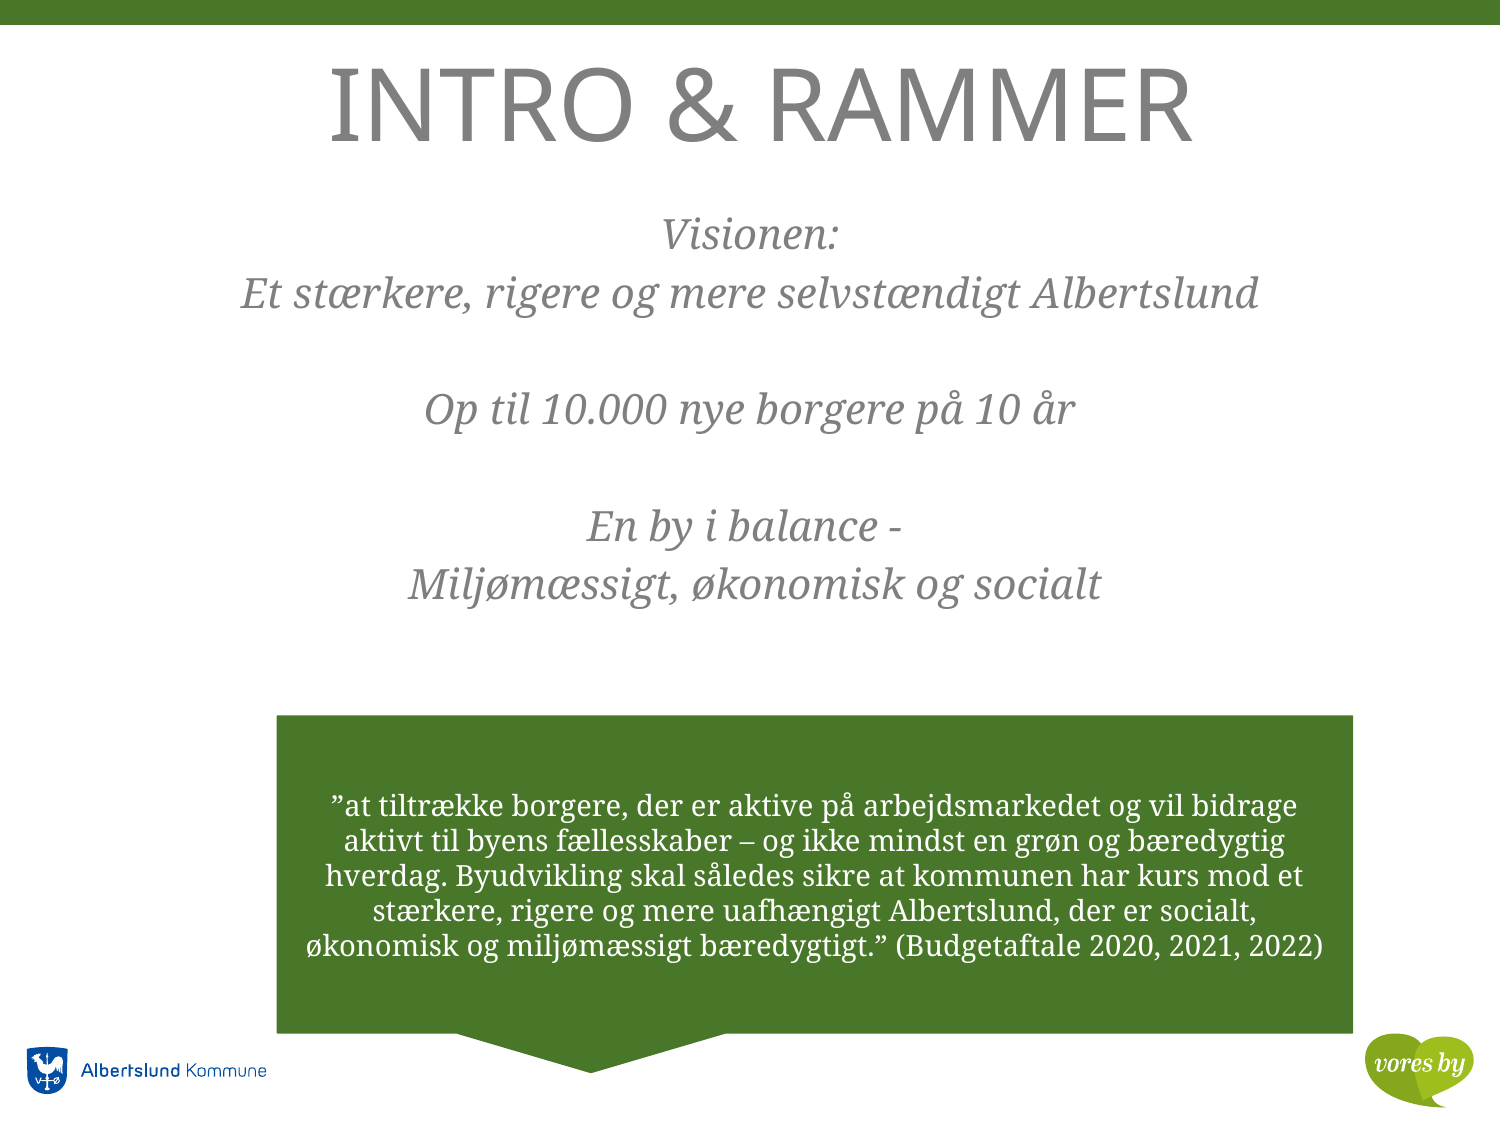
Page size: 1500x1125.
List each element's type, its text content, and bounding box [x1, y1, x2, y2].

title INTRO & RAMMER [277, 60, 1247, 208]
text_box ”at tiltrække borgere, der er aktive på arbejdsmarkedet og vil bidrage aktivt til byens fællesskaber – og ikke mindst en grøn og bæredygtig hverdag. Byudvikling skal således sikre at kommunen har kurs mod et stærkere, rigere og mere uafhængigt Albertslund, der er socialt, økonomisk og miljømæssigt bæredygtigt.” (Budgetaftale 2020, 2021, 2022) [275, 713, 1355, 1075]
list Visionen: Et stærkere, rigere og mere selvstændigt Albertslund Op til 10.000 nye borgere på 10 år En by i balance - Miljømæssigt, økonomisk og socialt [82, 208, 1418, 953]
